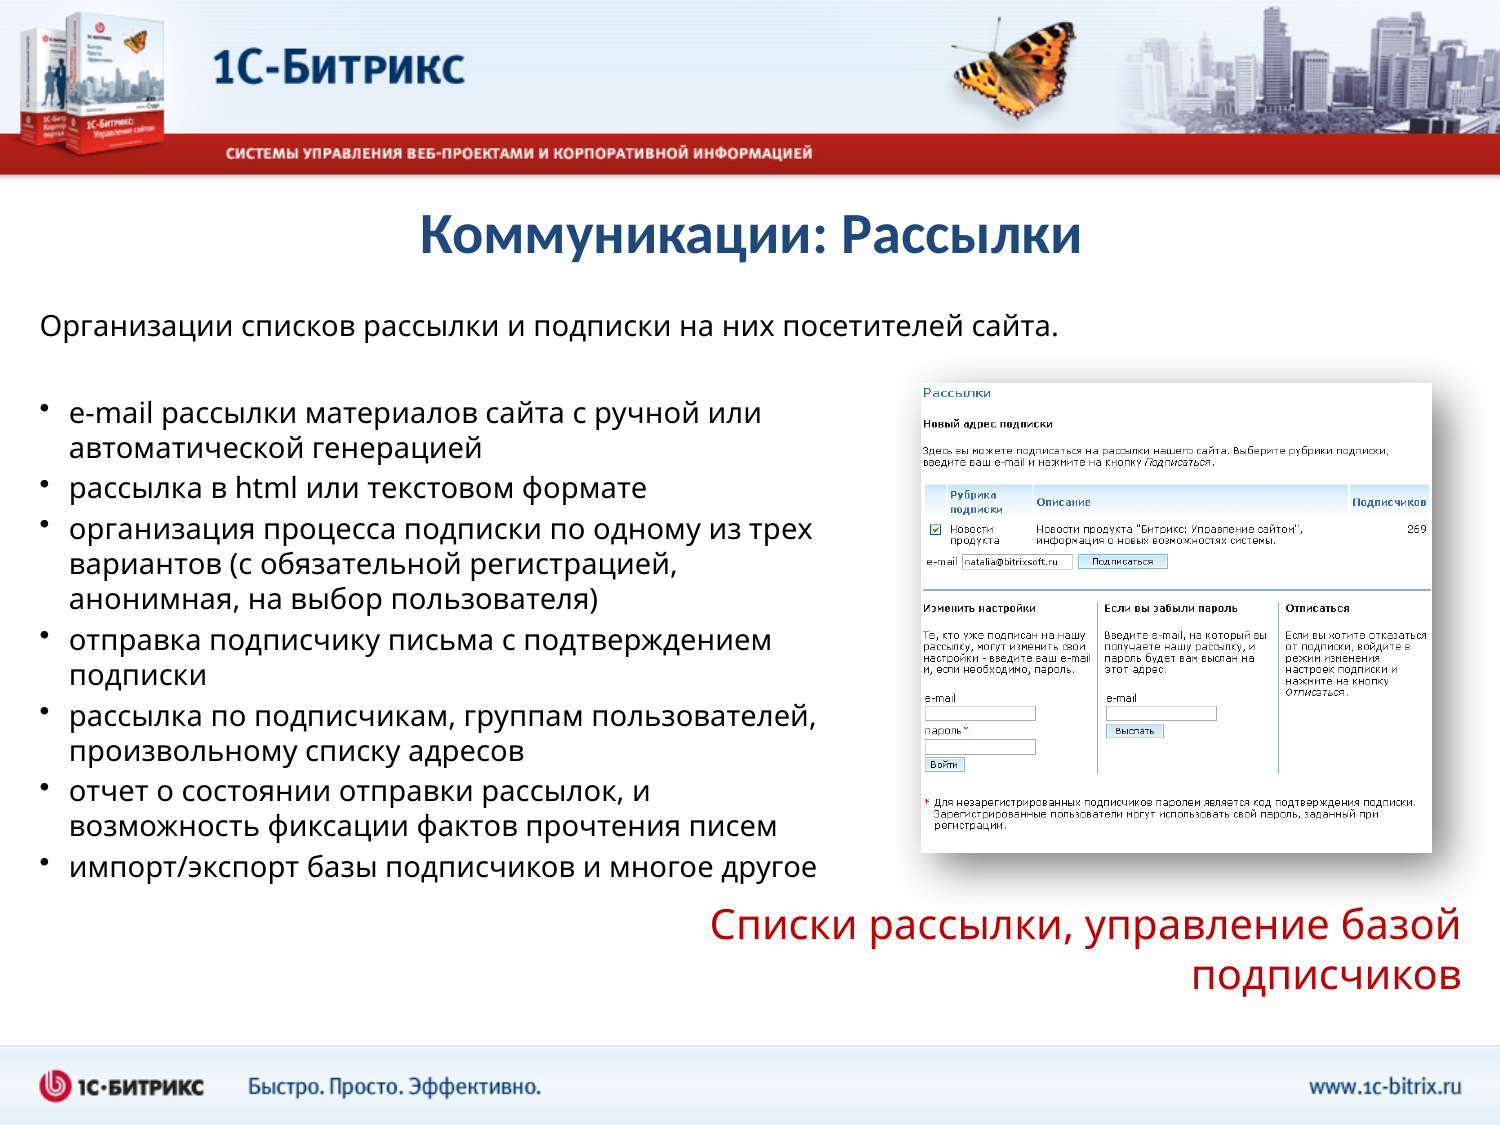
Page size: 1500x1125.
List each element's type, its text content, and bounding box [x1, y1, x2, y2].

picture [0, 0, 1500, 1125]
text_box e-mail рассылки материалов сайта с ручной или автоматической генерацией рассылка в html или текстовом формате организация процесса подписки по одному из трех вариантов (с обязательной регистрацией, анонимная, на выбор пользователя) отправка подписчику письма с подтверждением подписки рассылка по подписчикам, группам пользователей, произвольному списку адресов отчет о состоянии отправки рассылок, и возможность фиксации фактов прочтения писем импорт/экспорт базы подписчиков и многое другое [24, 386, 863, 891]
text_box Списки рассылки, управление базой подписчиков [687, 890, 1477, 1005]
title Коммуникации: Рассылки [9, 176, 1494, 283]
text_box Организации списков рассылки и подписки на них посетителей сайта. [24, 300, 1375, 351]
